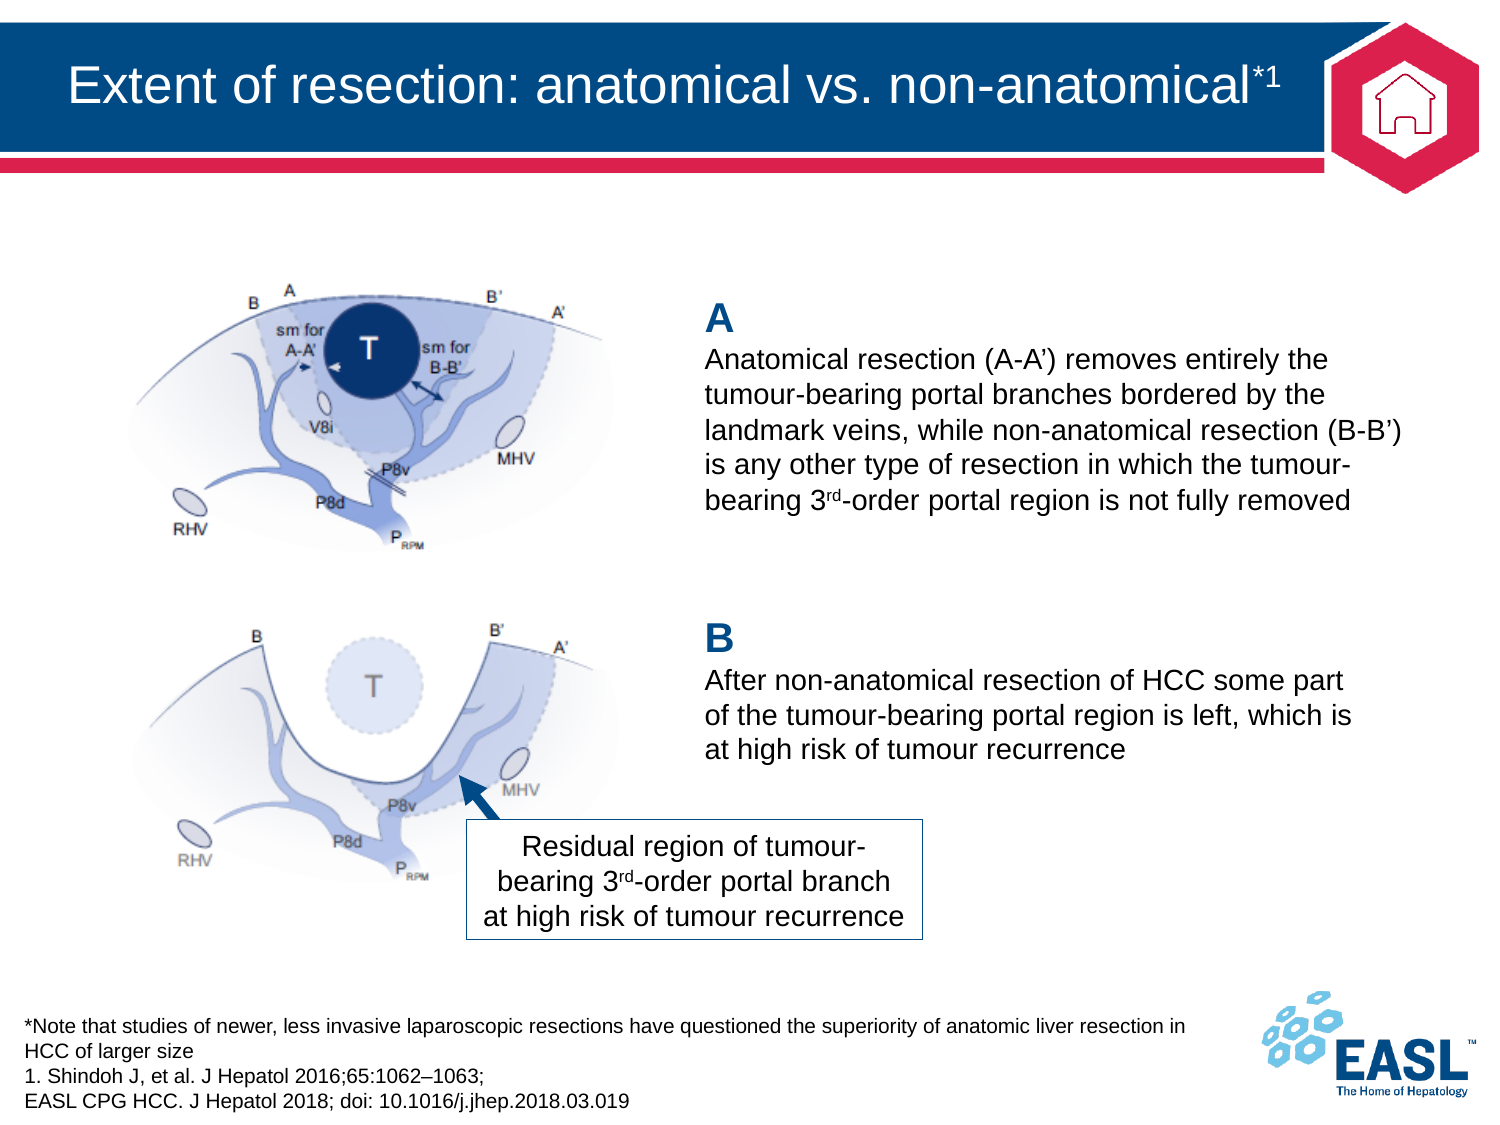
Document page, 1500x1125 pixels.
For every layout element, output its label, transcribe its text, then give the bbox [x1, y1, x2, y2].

picture [123, 616, 659, 912]
picture [109, 270, 618, 559]
text_box A Anatomical resection (A-A’) removes entirely the tumour-bearing portal branches bordered by the landmark veins, while non-anatomical resection (B-B’) is any other type of resection in which the tumour-bearing 3rd-order portal region is not fully removed [689, 283, 1424, 524]
list *Note that studies of newer, less invasive laparoscopic resections have questioned the superiority of anatomic liver resection in HCC of larger size 1. Shindoh J, et al. J Hepatol 2016;65:1062–1063; EASL CPG HCC. J Hepatol 2018; doi: 10.1016/j.jhep.2018.03.019 [0, 1062, 1235, 1125]
text_box B After non-anatomical resection of HCC some part of the tumour-bearing portal region is left, which is at high risk of tumour recurrence [689, 603, 1373, 774]
title Extent of resection: anatomical vs. non-anatomical*1 [52, 23, 1306, 150]
text_box Residual region of tumour- bearing 3rd-order portal branch at high risk of tumour recurrence [466, 819, 923, 940]
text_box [458, 774, 500, 826]
picture [0, 22, 1479, 194]
picture [1257, 987, 1479, 1100]
